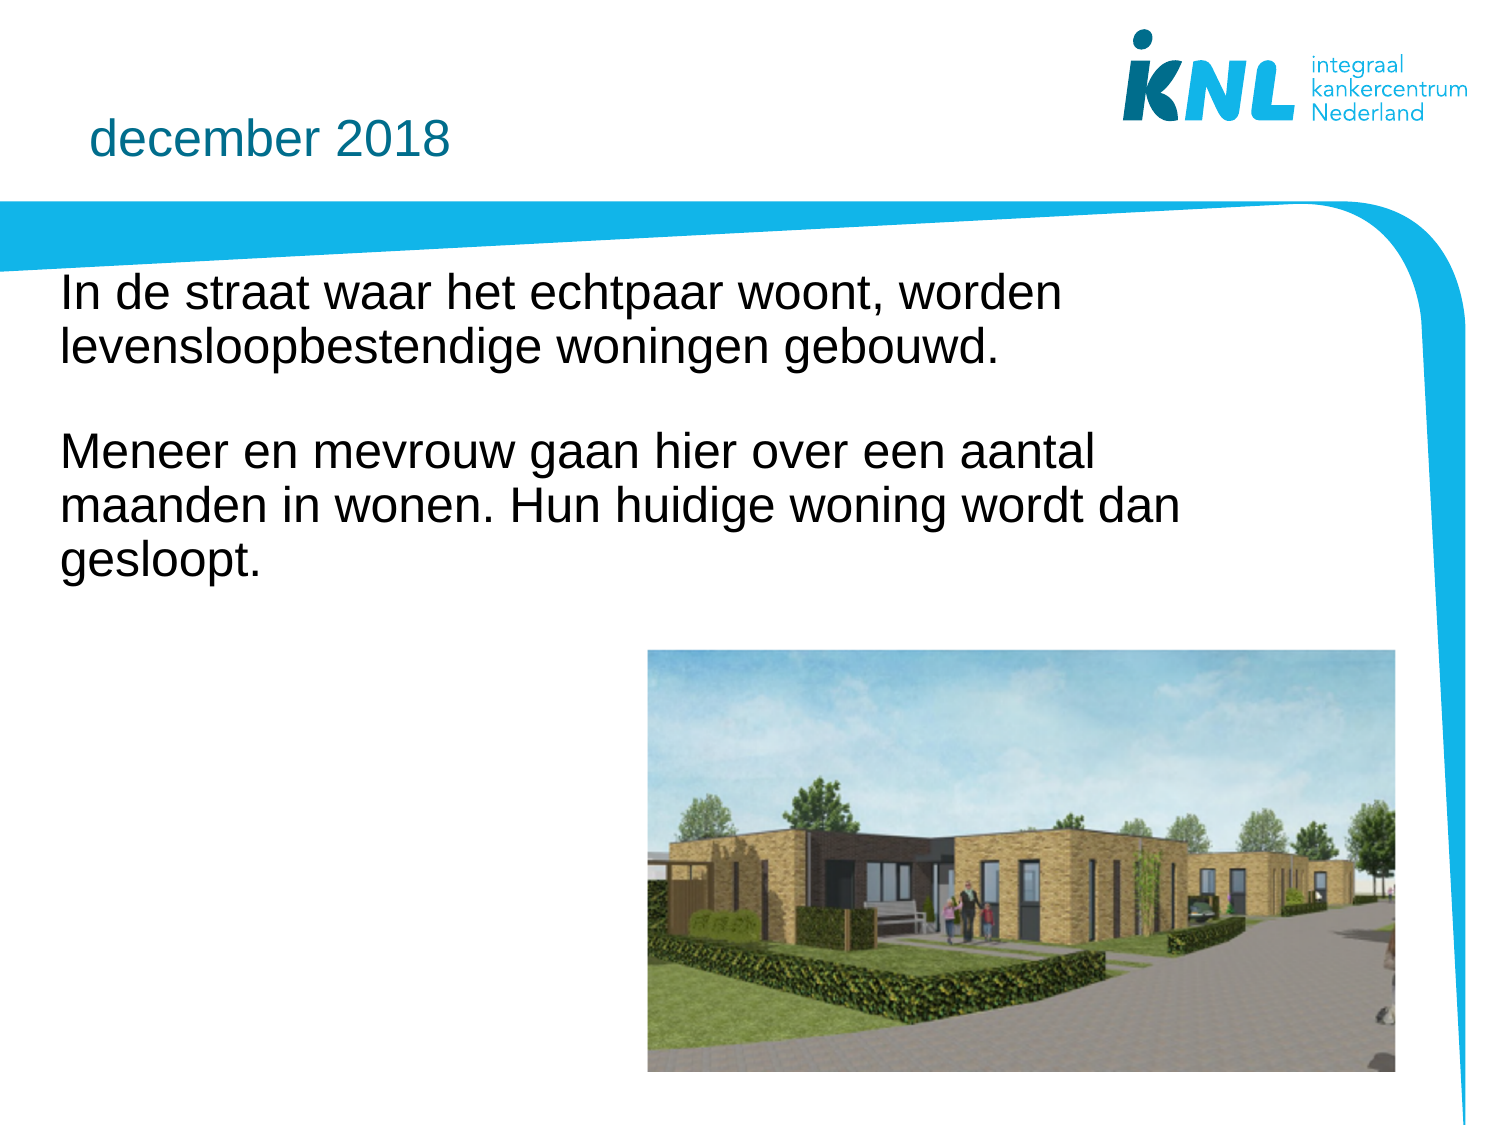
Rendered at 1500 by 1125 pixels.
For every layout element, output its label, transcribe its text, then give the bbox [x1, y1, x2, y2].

list In de straat waar het echtpaar woont, worden levensloopbestendige woningen gebouwd. Meneer en mevrouw gaan hier over een aantal maanden in wonen. Hun huidige woning wordt dan gesloopt. [47, 266, 1312, 999]
picture [646, 644, 1397, 1072]
title december 2018 [77, 42, 1075, 168]
